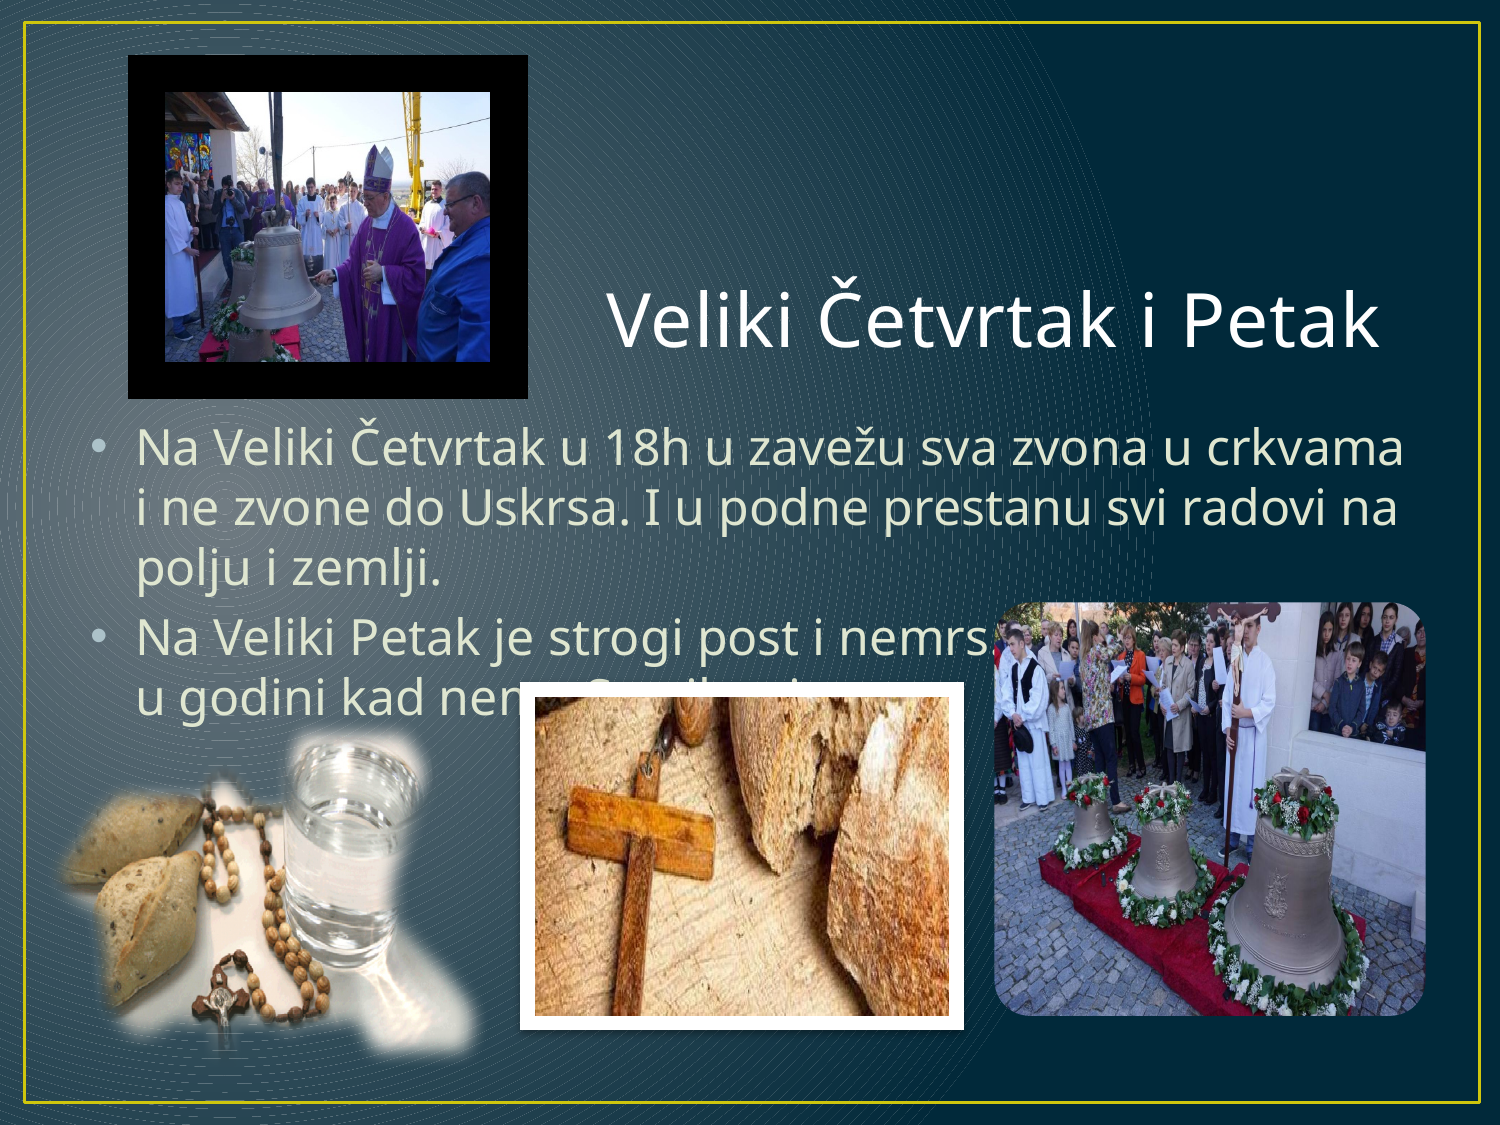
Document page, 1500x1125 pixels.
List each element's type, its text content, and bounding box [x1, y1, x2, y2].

picture [165, 91, 491, 363]
picture [534, 696, 950, 1017]
list Na Veliki Četvrtak u 18h u zavežu sva zvona u crkvama i ne zvone do Uskrsa. I u podne prestanu svi radovi na polju i zemlji. Na Veliki Petak je strogi post i nemrs. To je jedini dan u godini kad nema Svetih misa. [75, 407, 1425, 1005]
picture [994, 602, 1425, 1015]
title Veliki Četvrtak i Petak [528, 183, 1500, 371]
picture [30, 716, 491, 1069]
